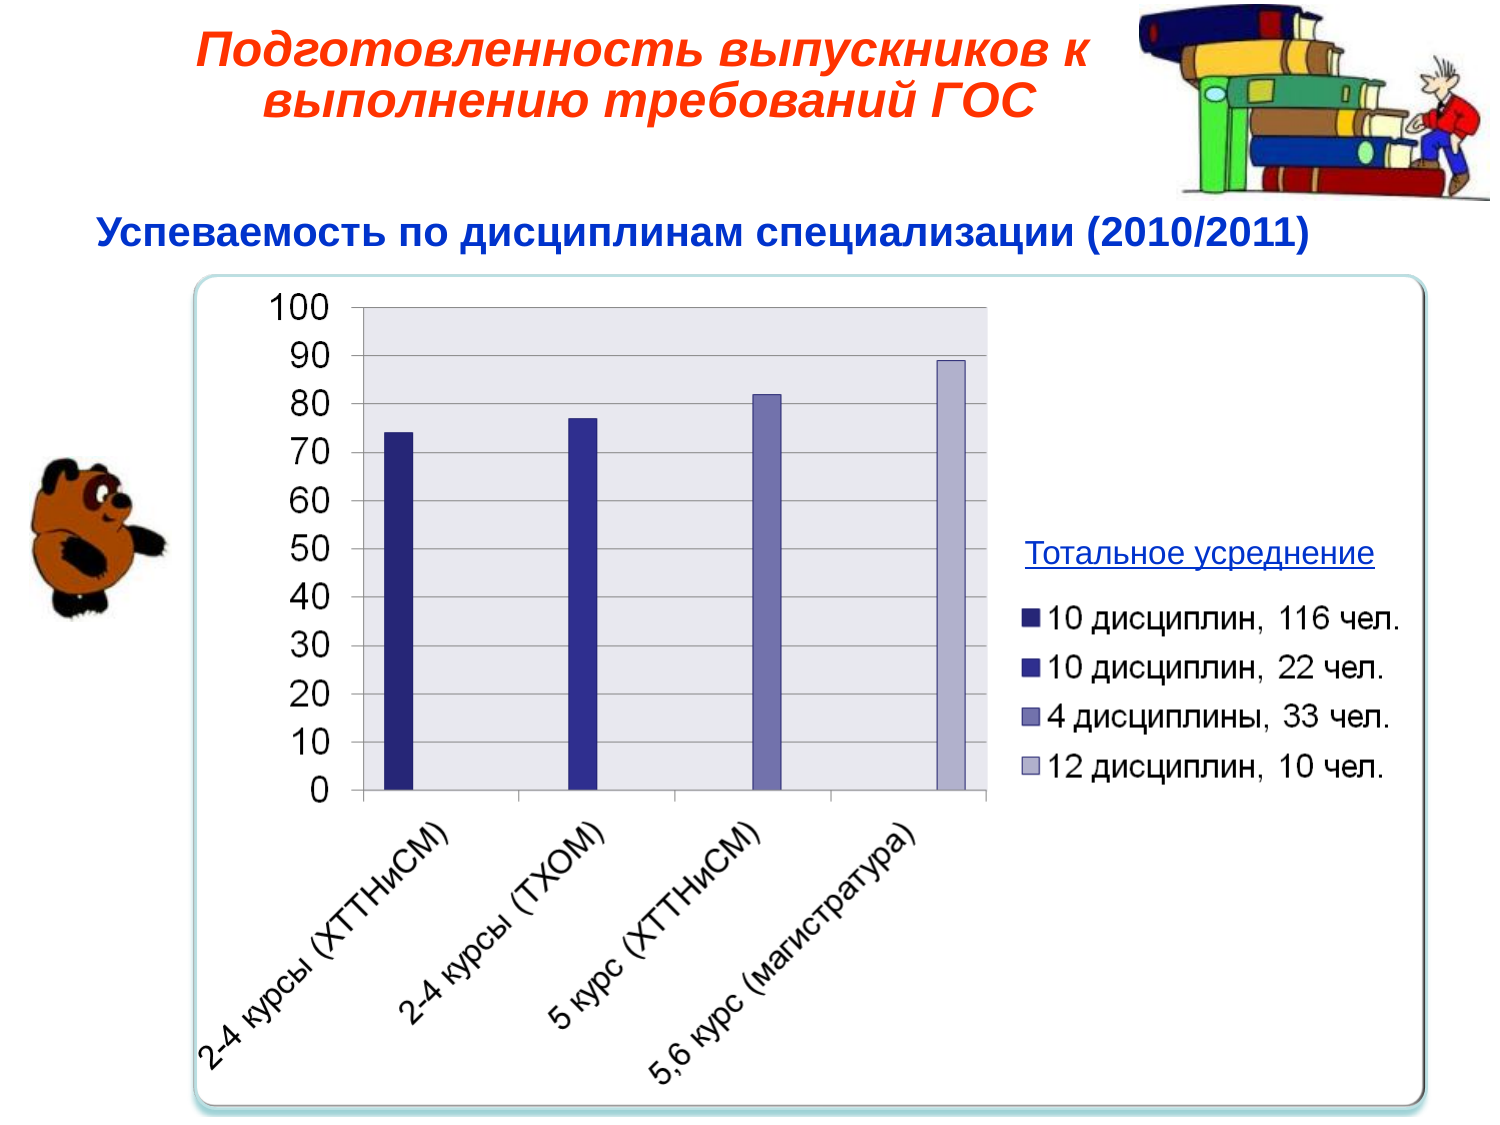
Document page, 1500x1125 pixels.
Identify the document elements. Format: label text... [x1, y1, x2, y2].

picture [1139, 3, 1490, 201]
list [186, 266, 1434, 1117]
picture [29, 455, 172, 623]
text_box Подготовленность выпускников к выполнению требований ГОС Успеваемость по дисциплинам специализации (2010/2011) [0, 18, 1376, 262]
